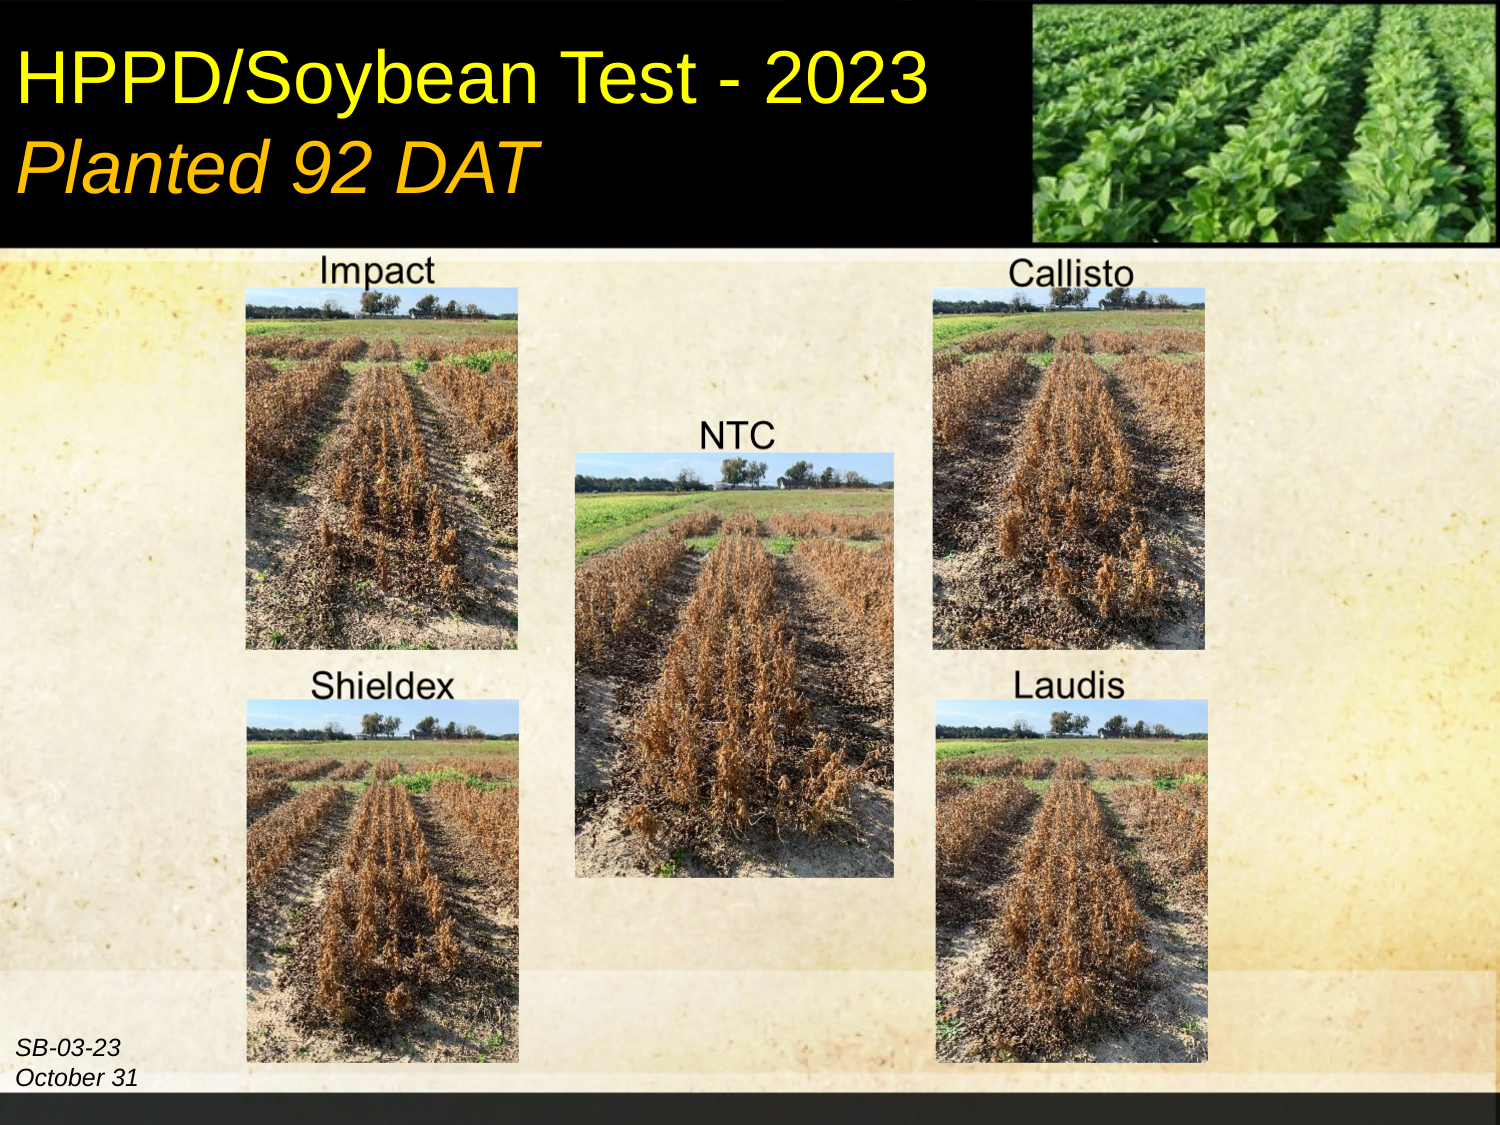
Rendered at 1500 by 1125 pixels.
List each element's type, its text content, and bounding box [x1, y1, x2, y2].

text_box SB-03-23 October 31 [0, 1024, 155, 1100]
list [201, 745, 565, 1018]
title HPPD/Soybean Test - 2023 Planted 92 DAT [0, 0, 1025, 238]
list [889, 745, 1253, 1018]
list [887, 332, 1251, 605]
picture [0, 0, 1500, 1125]
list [199, 332, 563, 605]
